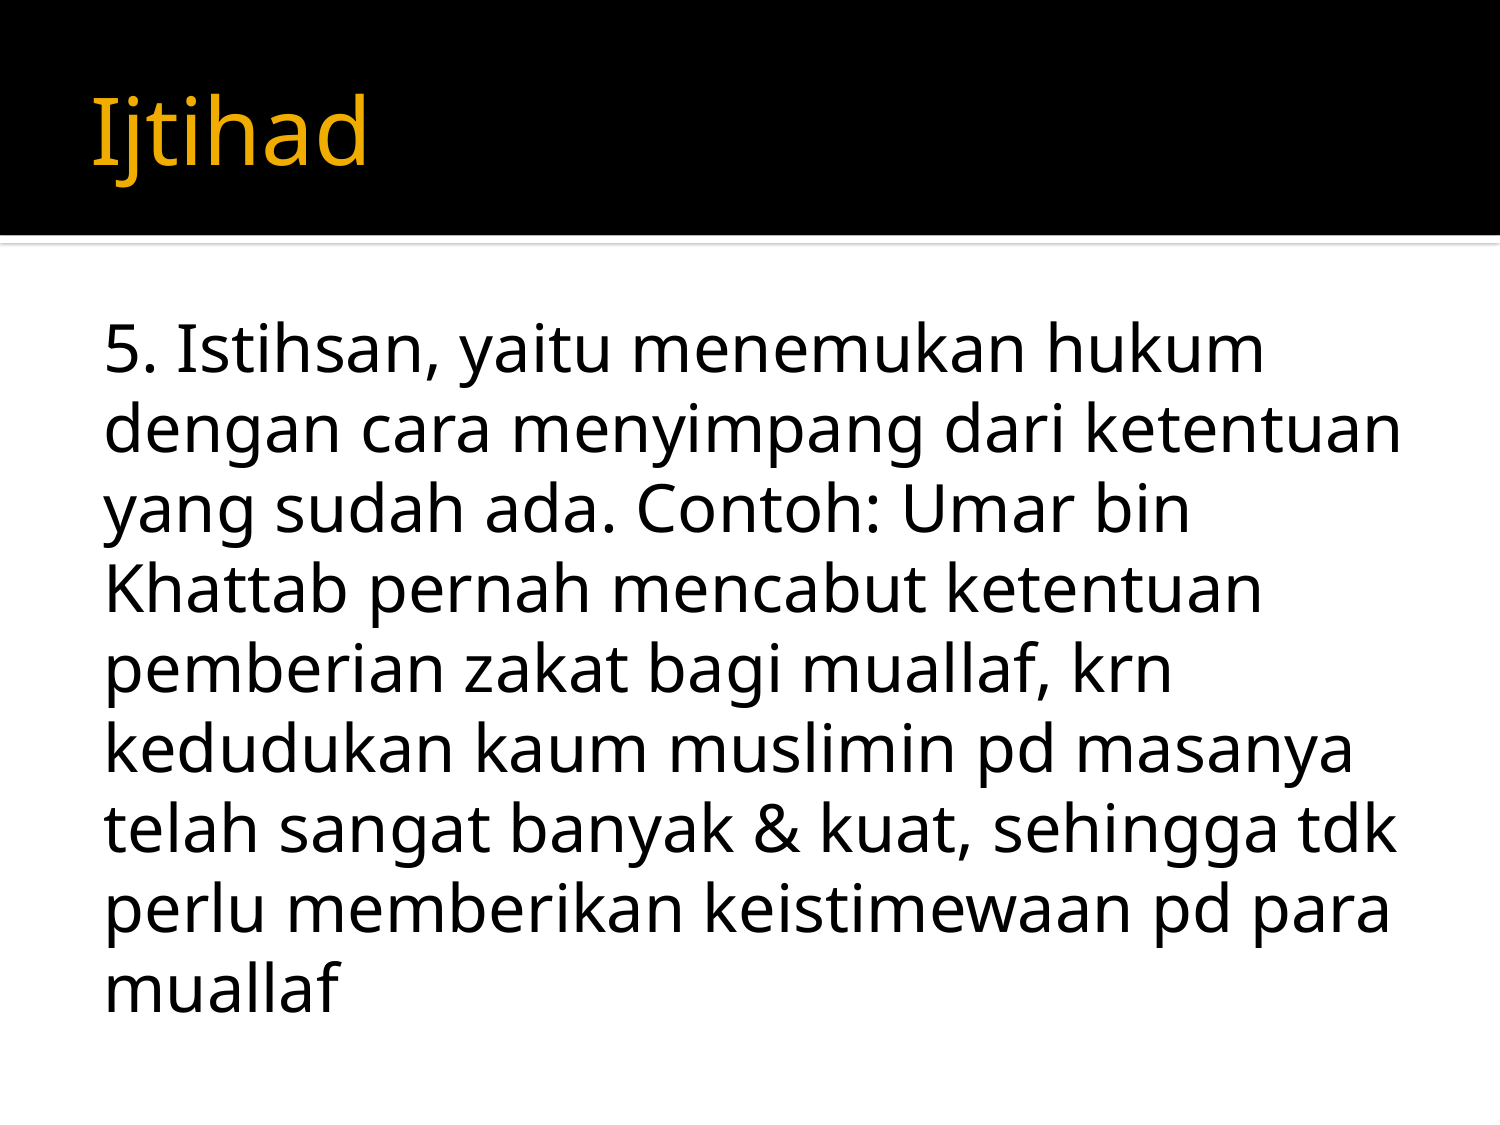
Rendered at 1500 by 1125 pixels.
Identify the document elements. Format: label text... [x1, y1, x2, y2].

list 5. Istihsan, yaitu menemukan hukum dengan cara menyimpang dari ketentuan yang sudah ada. Contoh: Umar bin Khattab pernah mencabut ketentuan pemberian zakat bagi muallaf, krn kedudukan kaum muslimin pd masanya telah sangat banyak & kuat, sehingga tdk perlu memberikan keistimewaan pd para muallaf [75, 291, 1425, 1050]
title Ijtihad [75, 25, 1425, 231]
